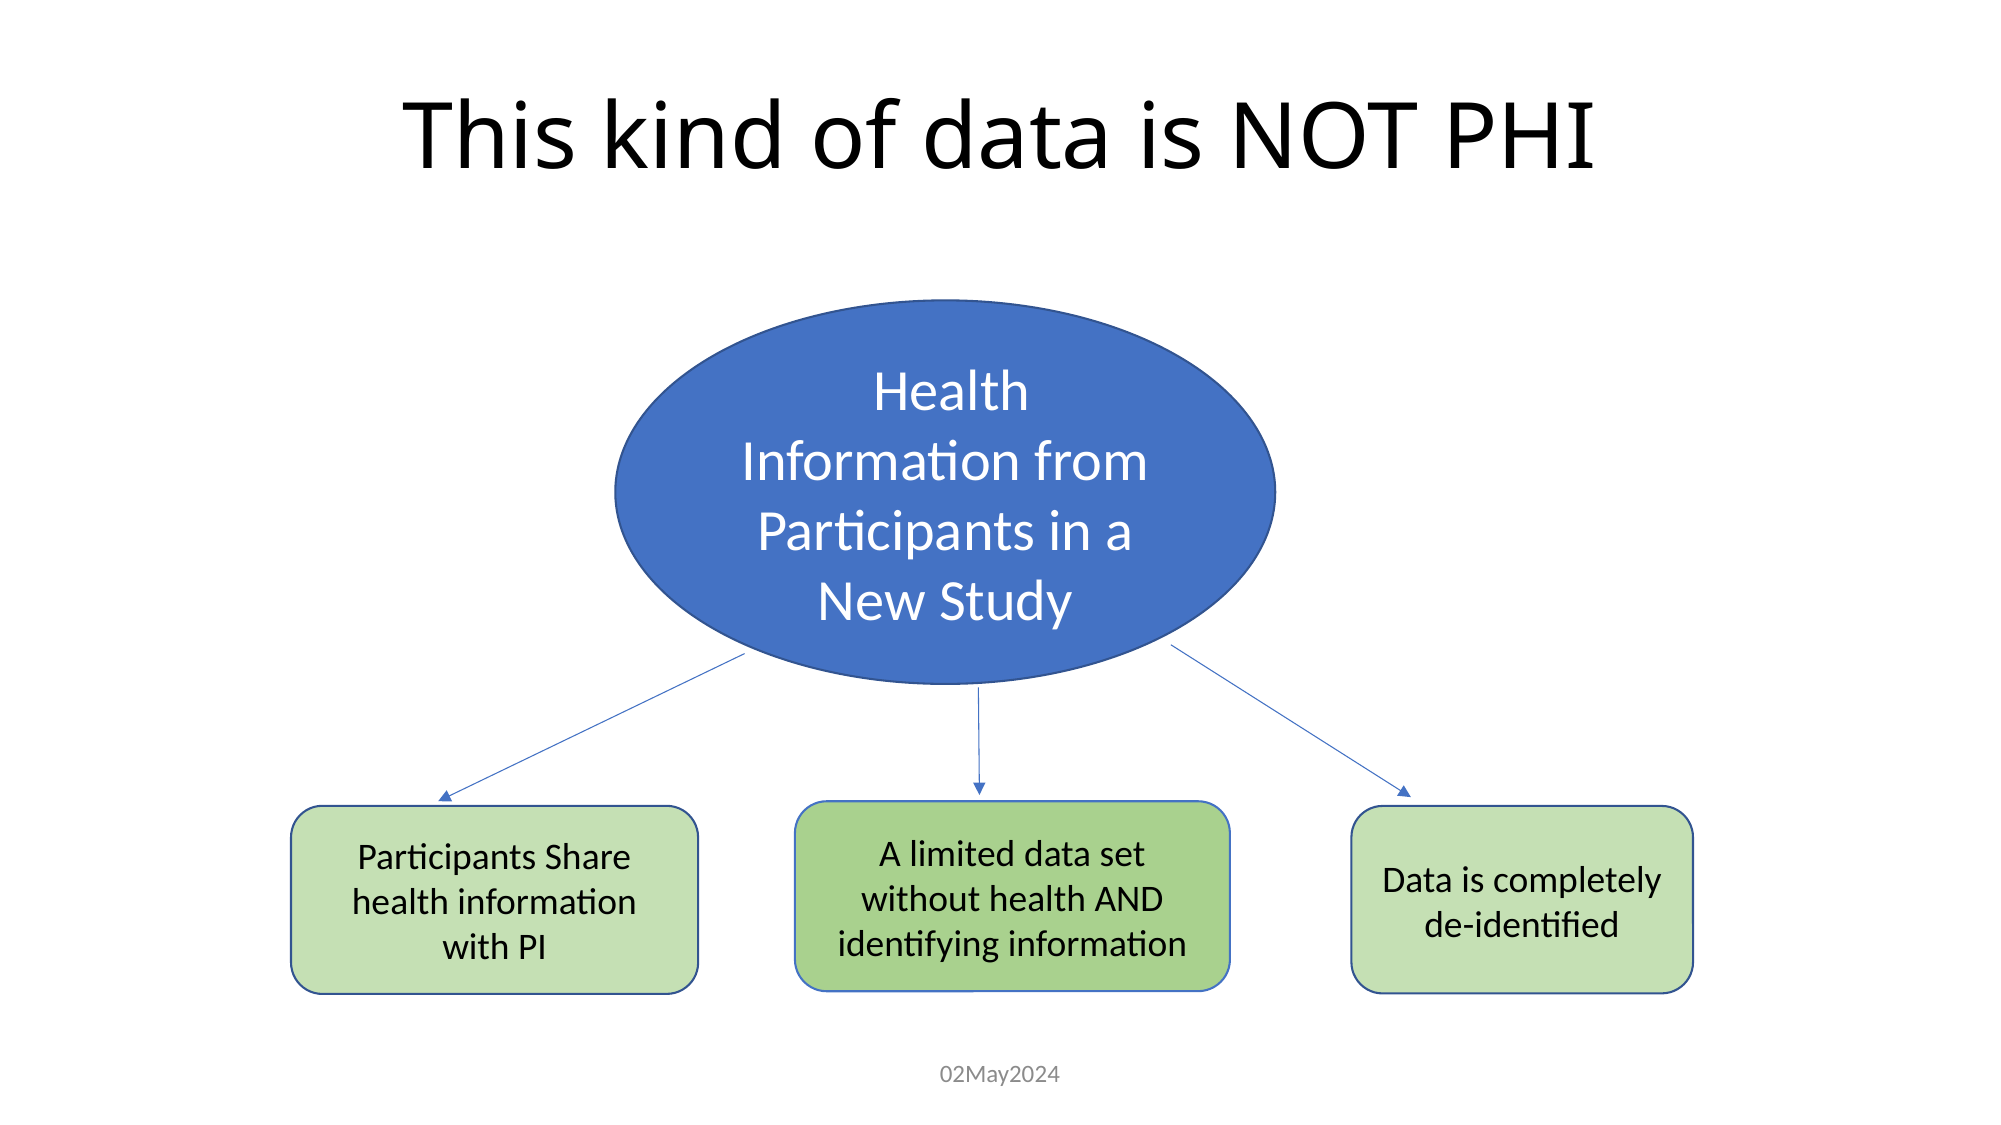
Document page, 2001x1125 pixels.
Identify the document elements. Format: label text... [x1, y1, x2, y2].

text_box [438, 653, 745, 802]
text_box Health Information from Participants in a New Study [614, 300, 1277, 685]
text_box Data is completely de-identified [1350, 804, 1695, 995]
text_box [1170, 644, 1411, 798]
text_box This kind of data is NOT PHI [137, 82, 1863, 300]
text_box A limited data set without health AND identifying information [793, 800, 1231, 993]
text_box Participants Share health information with PI [289, 804, 700, 995]
footer 02May2024 [662, 1042, 1338, 1103]
